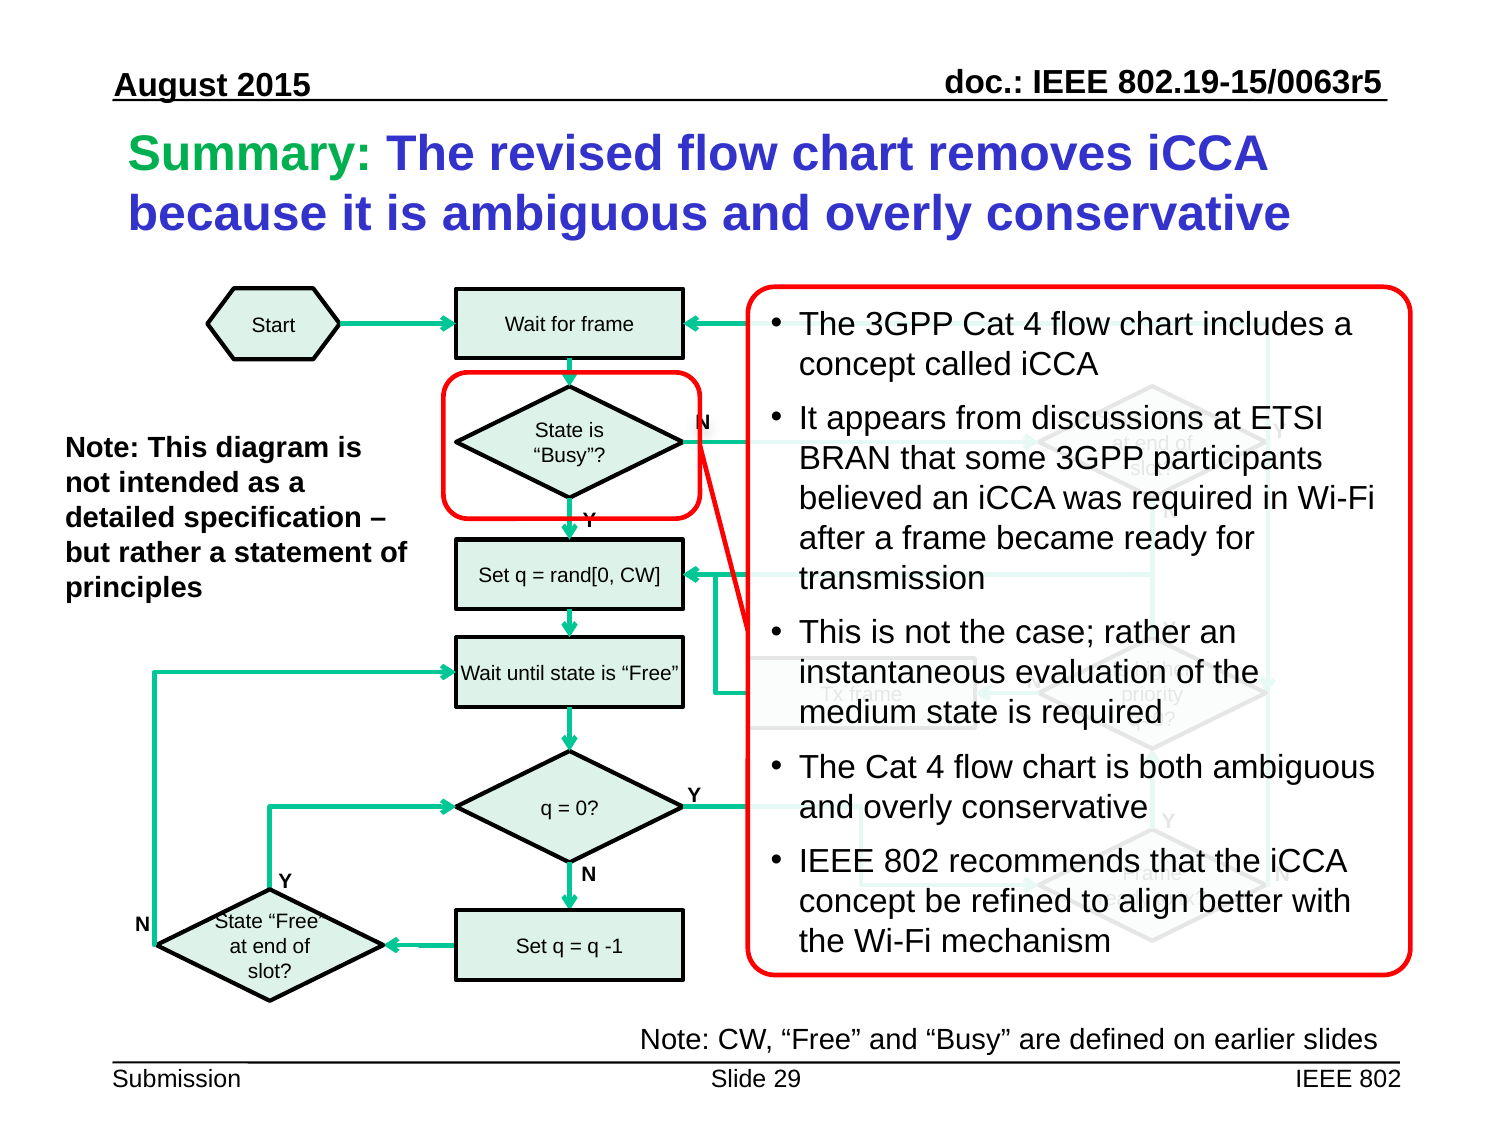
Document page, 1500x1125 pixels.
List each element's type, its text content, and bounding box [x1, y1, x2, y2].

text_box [699, 445, 749, 632]
title Summary: The revised flow chart removes iCCA because it is ambiguous and overly conservative [112, 112, 1388, 288]
text_box Note: CW, “Free” and “Busy” are defined on earlier slides [624, 1012, 1400, 1058]
text_box Note: This diagram is not intended as a detailed specification – but rather a statement of principles [49, 421, 117, 634]
slide_number Slide 29 [709, 1061, 803, 1093]
text_box The 3GPP Cat 4 flow chart includes a concept called iCCA It appears from discussions at ETSI BRAN that some 3GPP participants believed an iCCA was required in Wi-Fi after a frame became ready for transmission This is not the case; rather an instantaneous evaluation of the medium state is required The Cat 4 flow chart is both ambiguous and overly conservative IEEE 802 recommends that the iCCA concept be refined to align better with the Wi-Fi mechanism [1287, 286, 1411, 976]
footer IEEE 802 [1294, 1061, 1402, 1093]
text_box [122, 288, 1290, 1002]
